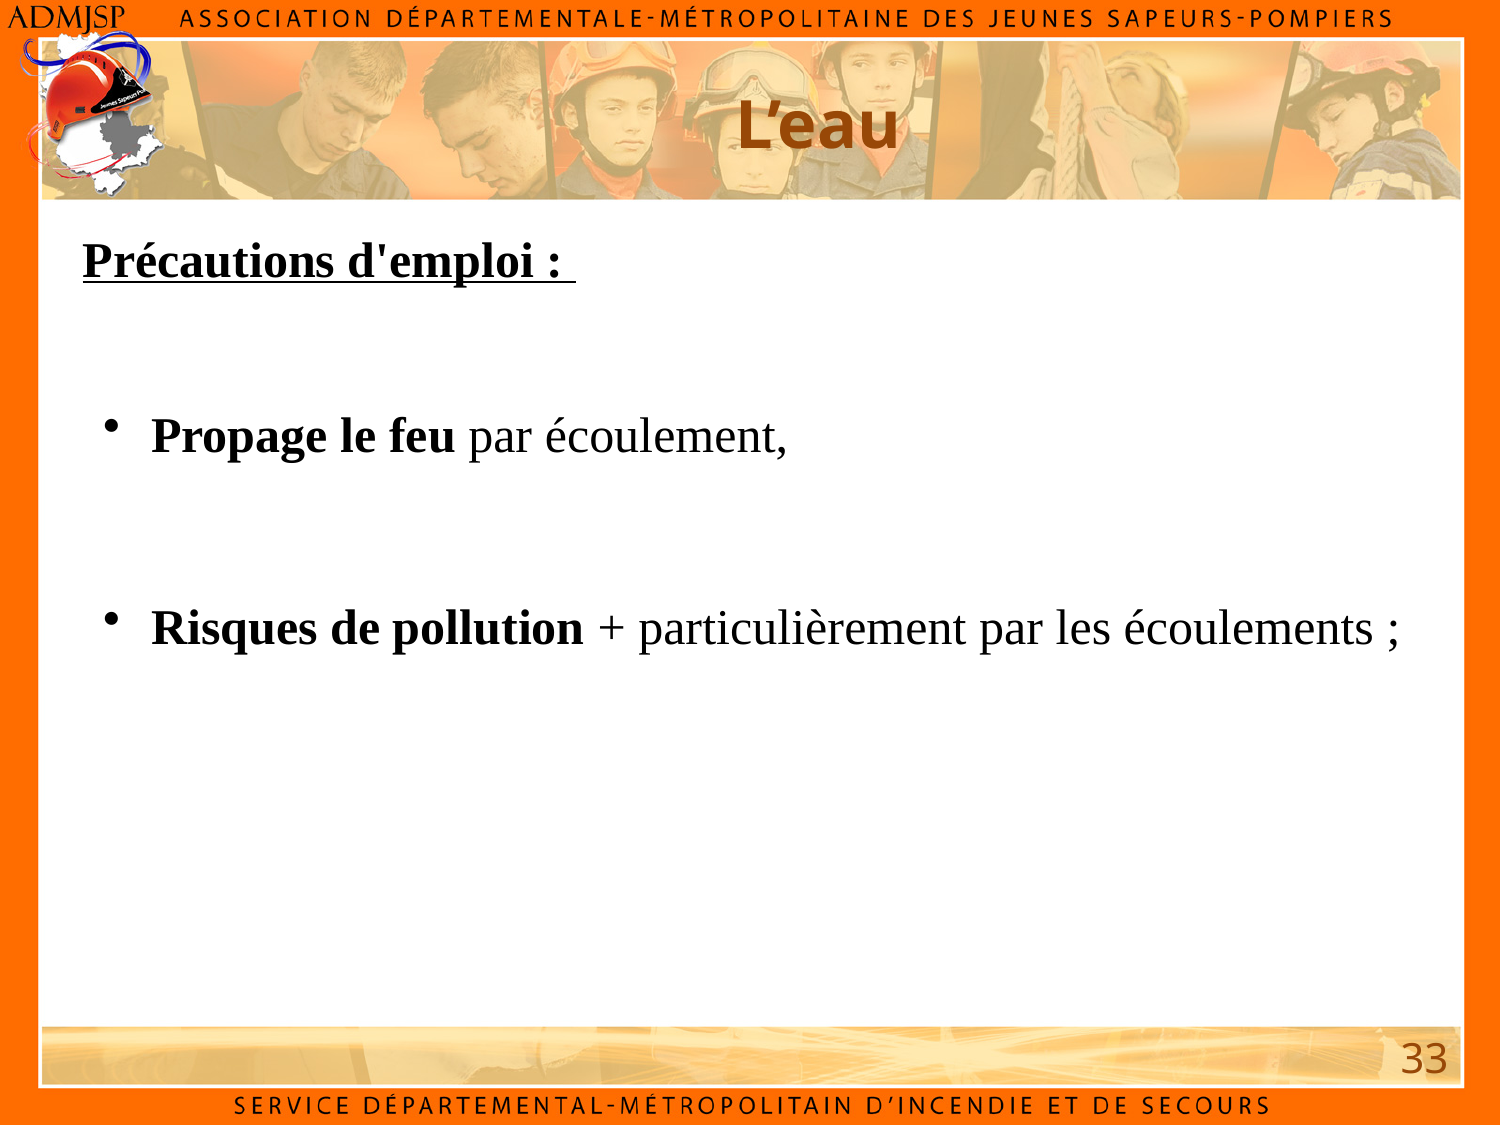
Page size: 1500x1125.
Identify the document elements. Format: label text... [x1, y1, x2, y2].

text_box Précautions d'emploi : [67, 215, 1412, 295]
text_box Propage le feu par écoulement, Risques de pollution + particulièrement par les écoulements ; [88, 390, 1432, 663]
picture [0, 0, 1500, 1125]
text_box 33 [1113, 1029, 1464, 1090]
title L’eau [183, 45, 1454, 200]
